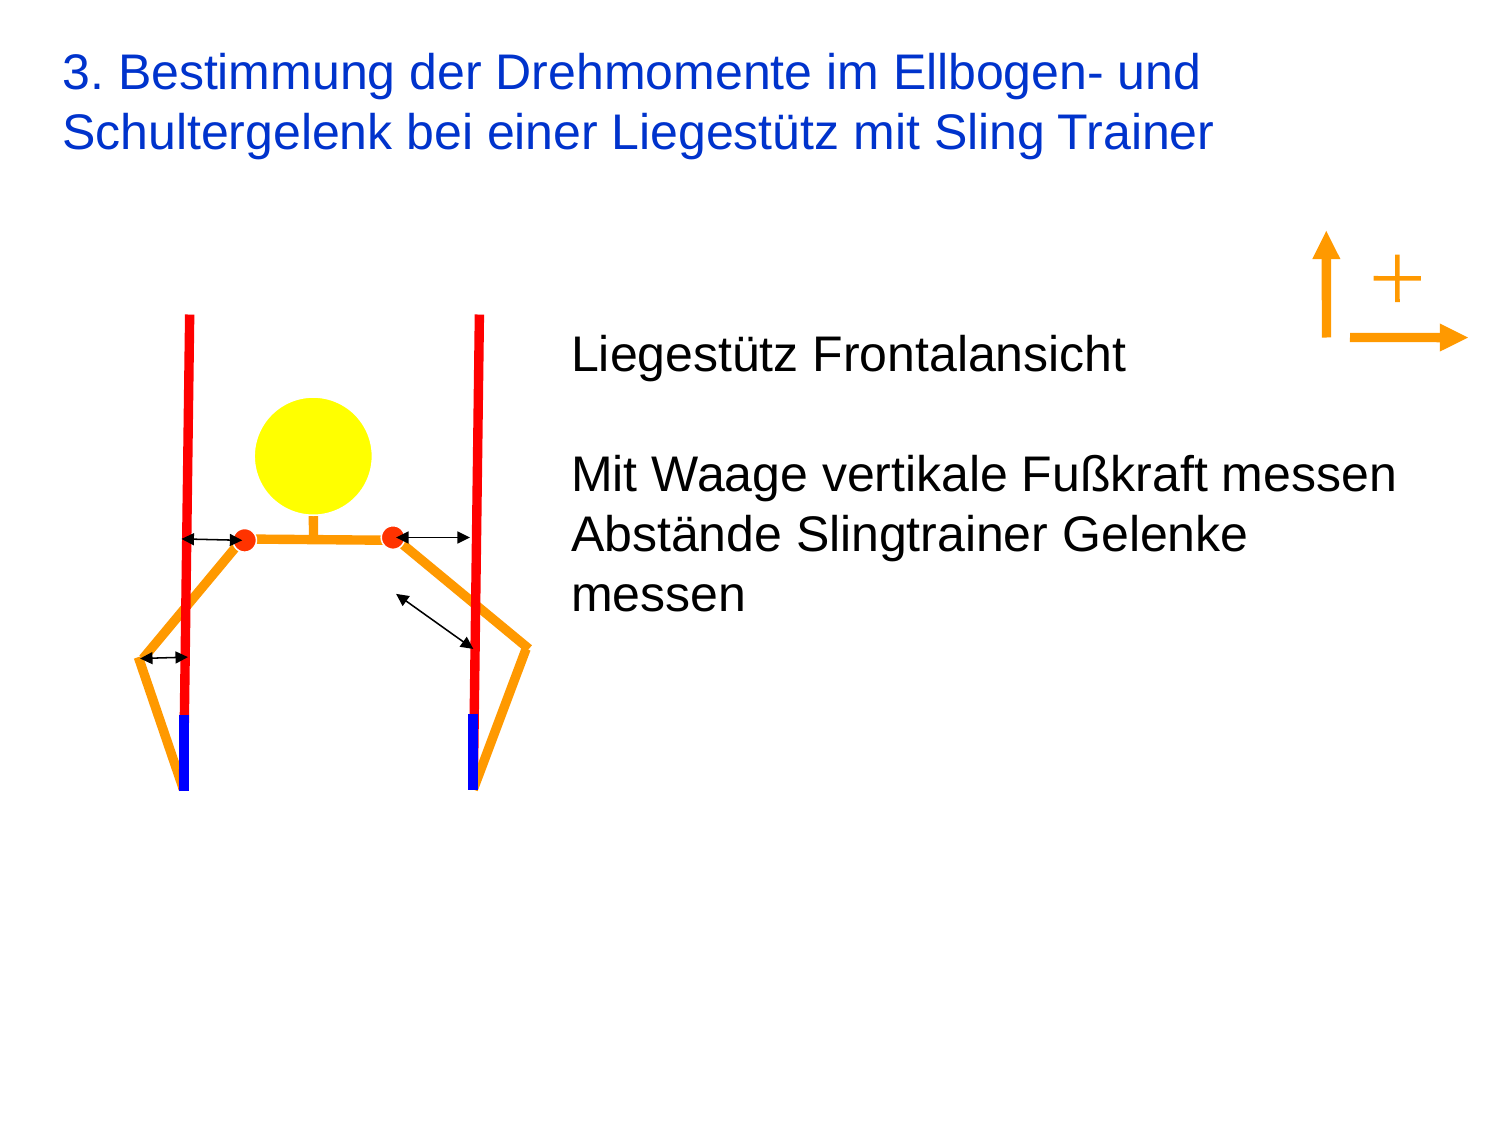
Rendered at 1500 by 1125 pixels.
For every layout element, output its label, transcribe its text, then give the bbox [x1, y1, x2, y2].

text_box [1421, 331, 1468, 344]
text_box Liegestütz Frontalansicht Mit Waage vertikale Fußkraft messen Abstände Slingtrainer Gelenke messen [556, 314, 1421, 630]
text_box [254, 397, 373, 516]
text_box 3. Bestimmung der Drehmomente im Ellbogen- und Schultergelenk bei einer Liegestütz mit Sling Trainer [47, 32, 1461, 167]
text_box [381, 525, 404, 550]
text_box [1320, 230, 1333, 314]
text_box [234, 528, 257, 553]
